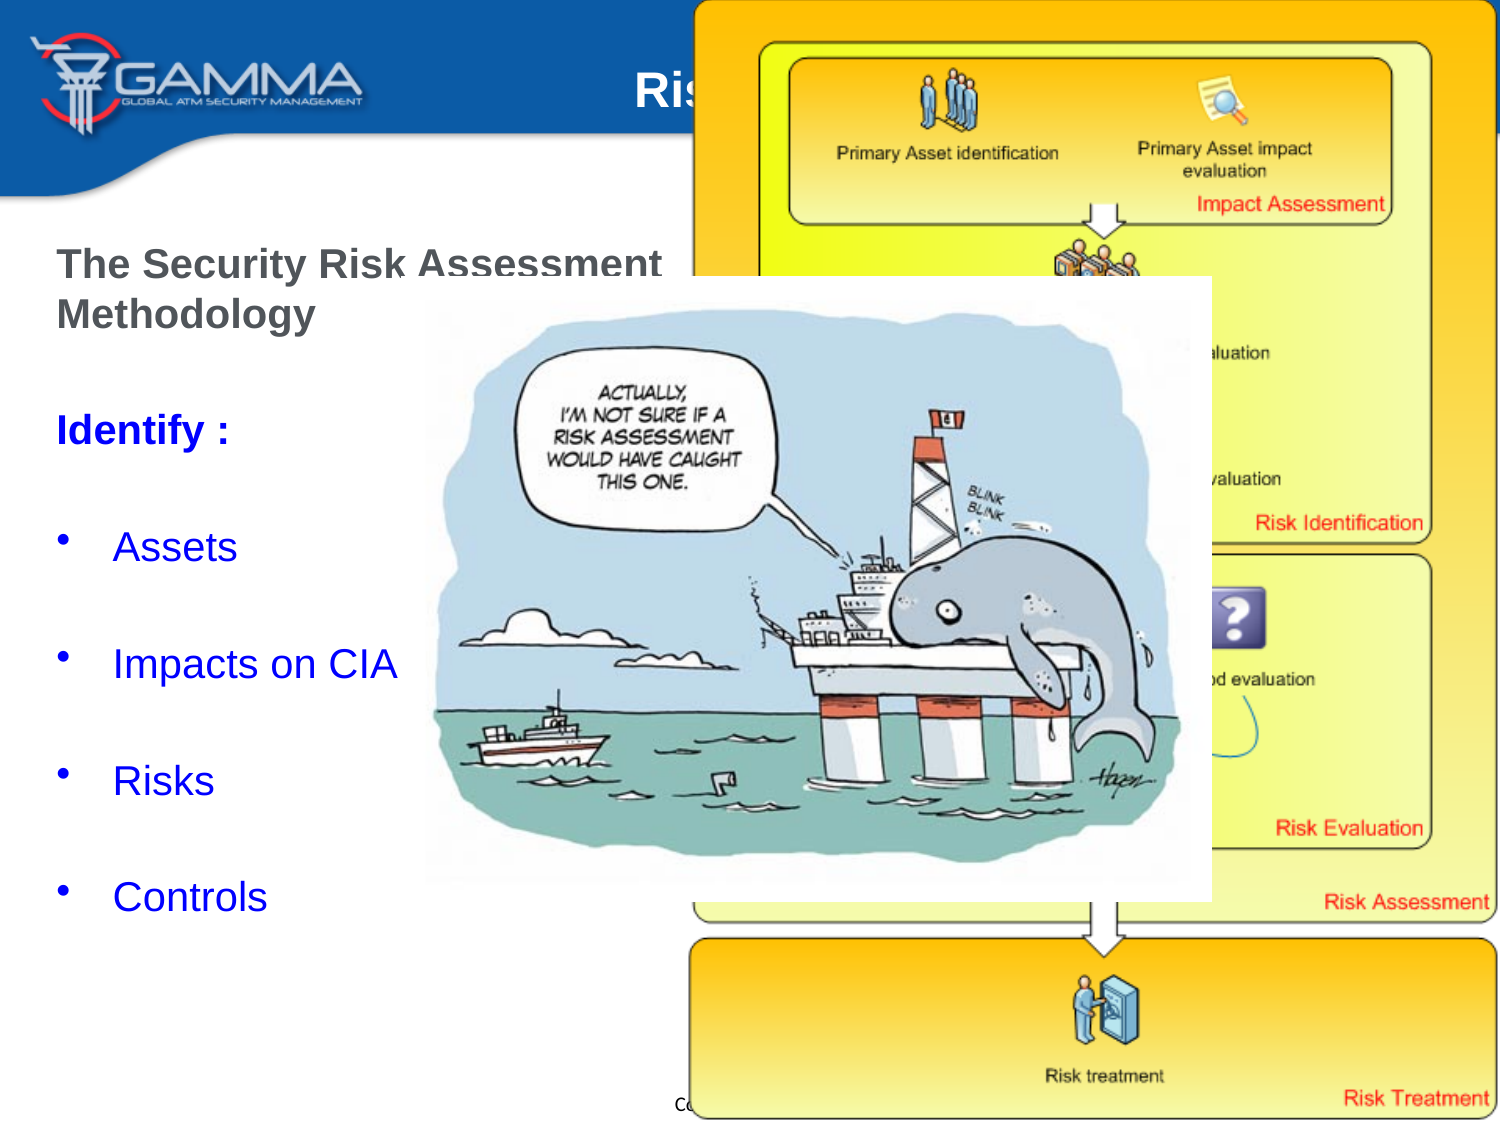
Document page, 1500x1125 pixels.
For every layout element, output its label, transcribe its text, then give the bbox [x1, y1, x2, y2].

text_box The Security Risk Assessment Methodology Identify : Assets Impacts on CIA Risks Controls [41, 175, 682, 1037]
picture [0, 0, 1500, 1125]
text_box Risk Assessment Methodology [237, 49, 682, 125]
